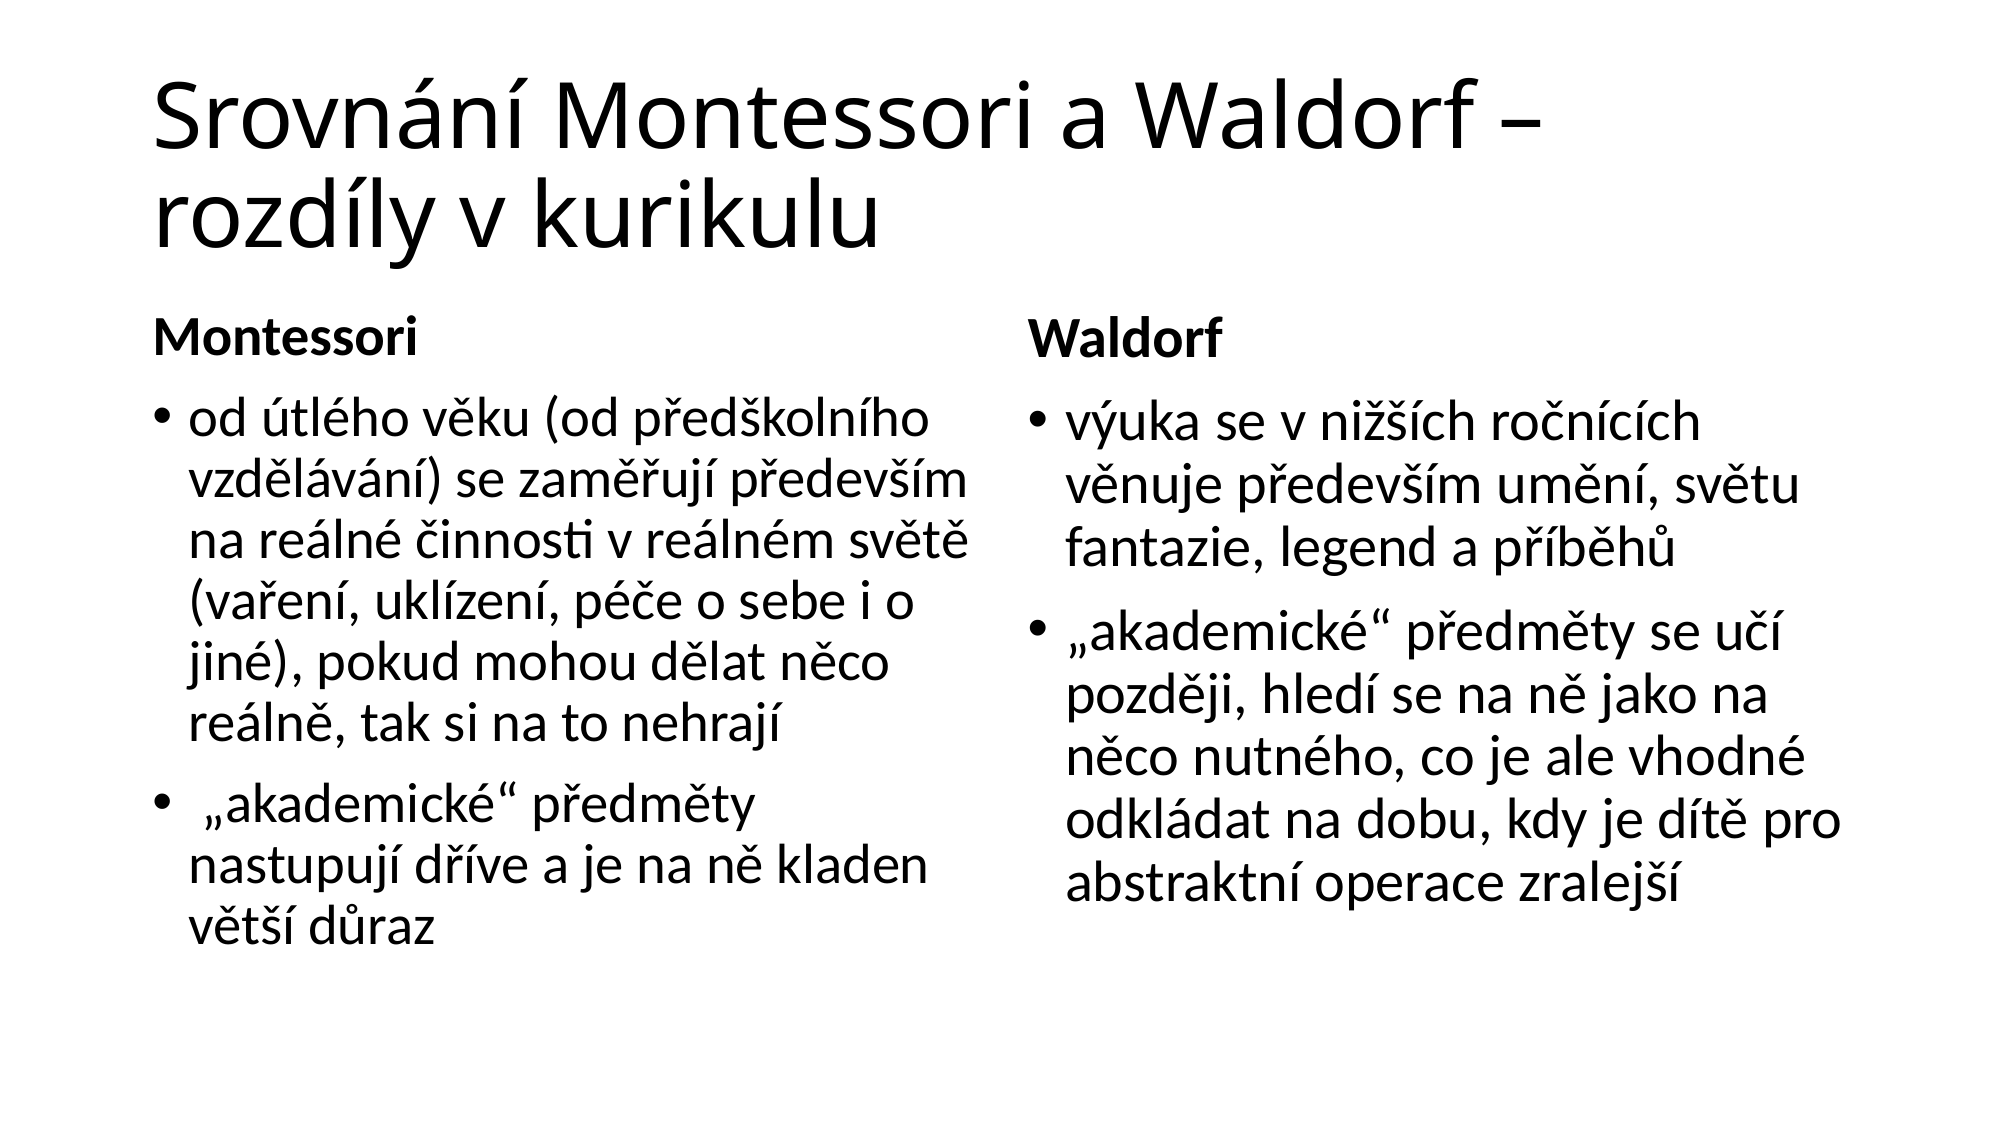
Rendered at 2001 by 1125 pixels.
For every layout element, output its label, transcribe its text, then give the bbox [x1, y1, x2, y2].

title Srovnání Montessori a Waldorf – rozdíly v kurikulu [137, 59, 1863, 278]
list Montessori od útlého věku (od předškolního vzdělávání) se zaměřují především na reálné činnosti v reálném světě (vaření, uklízení, péče o sebe i o jiné), pokud mohou dělat něco reálně, tak si na to nehrají „akademické“ předměty nastupují dříve a je na ně kladen větší důraz [137, 299, 988, 1014]
list Waldorf výuka se v nižších ročnících věnuje především umění, světu fantazie, legend a příběhů „akademické“ předměty se učí později, hledí se na ně jako na něco nutného, co je ale vhodné odkládat na dobu, kdy je dítě pro abstraktní operace zralejší [1012, 299, 1863, 1014]
